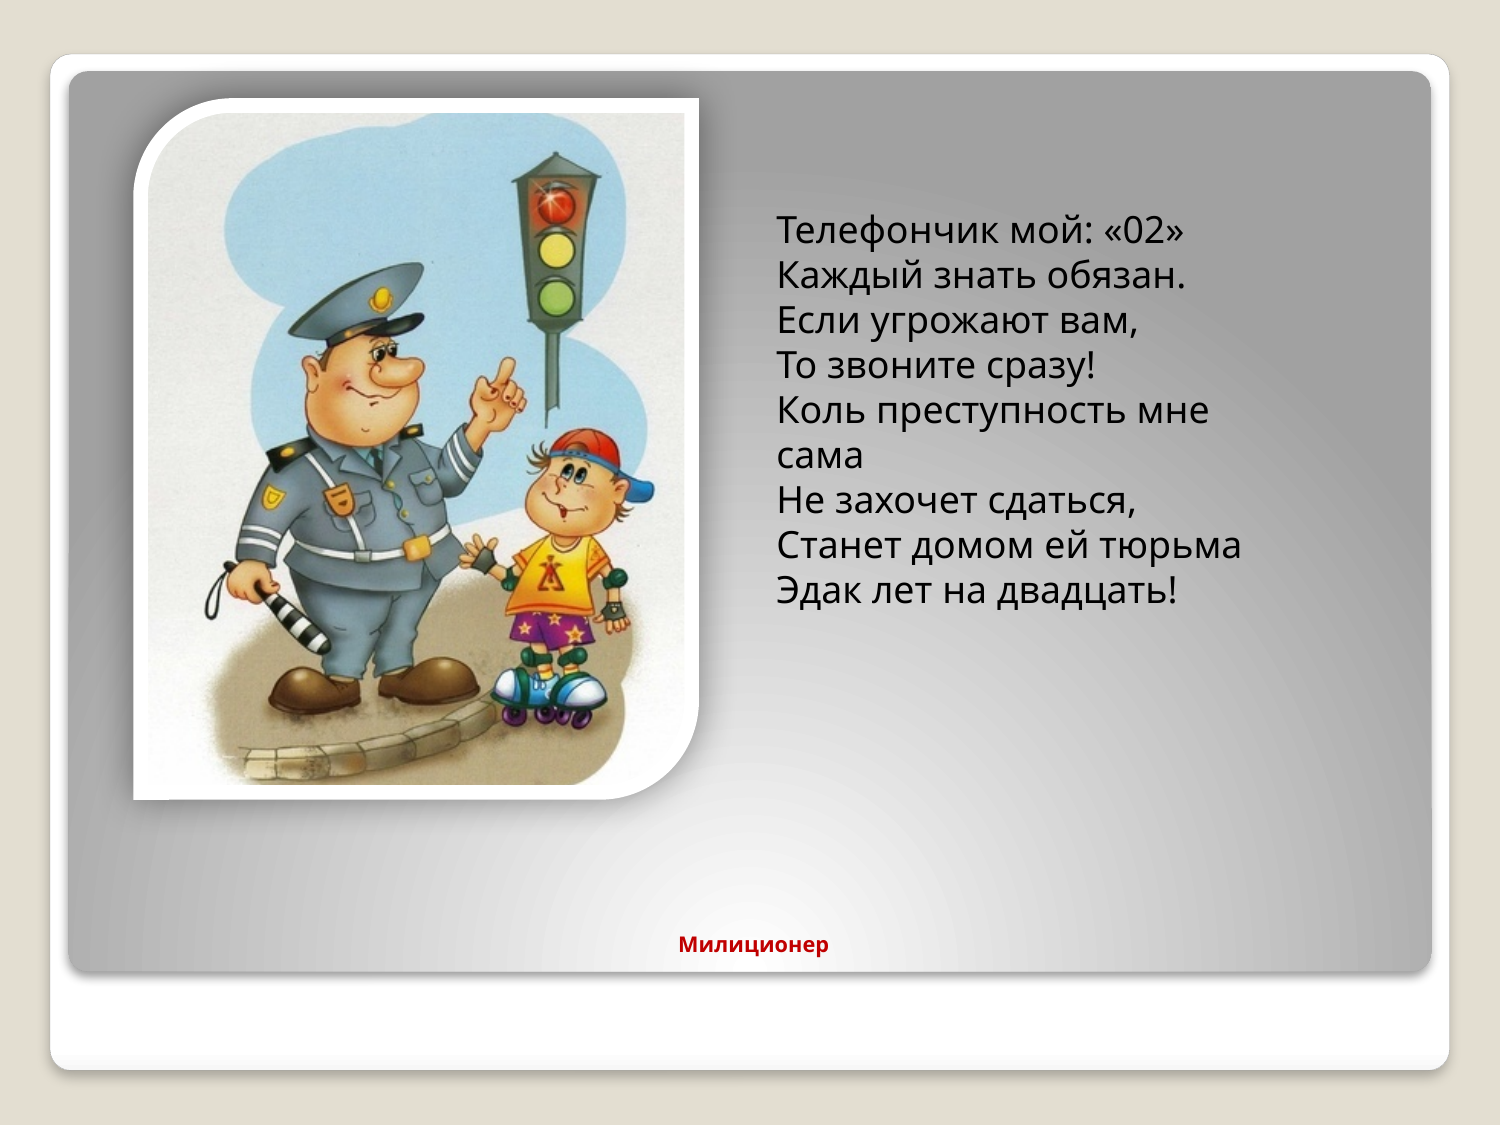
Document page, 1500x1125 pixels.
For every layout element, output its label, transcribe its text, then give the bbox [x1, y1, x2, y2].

text_box Телефончик мой: «02» Каждый знать обязан. Если угрожают вам, То звоните сразу! Коль преступность мне сама Не захочет сдаться, Станет домом ей тюрьма Эдак лет на двадцать! [761, 199, 1313, 619]
title Милиционер [82, 817, 1425, 990]
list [140, 105, 692, 793]
